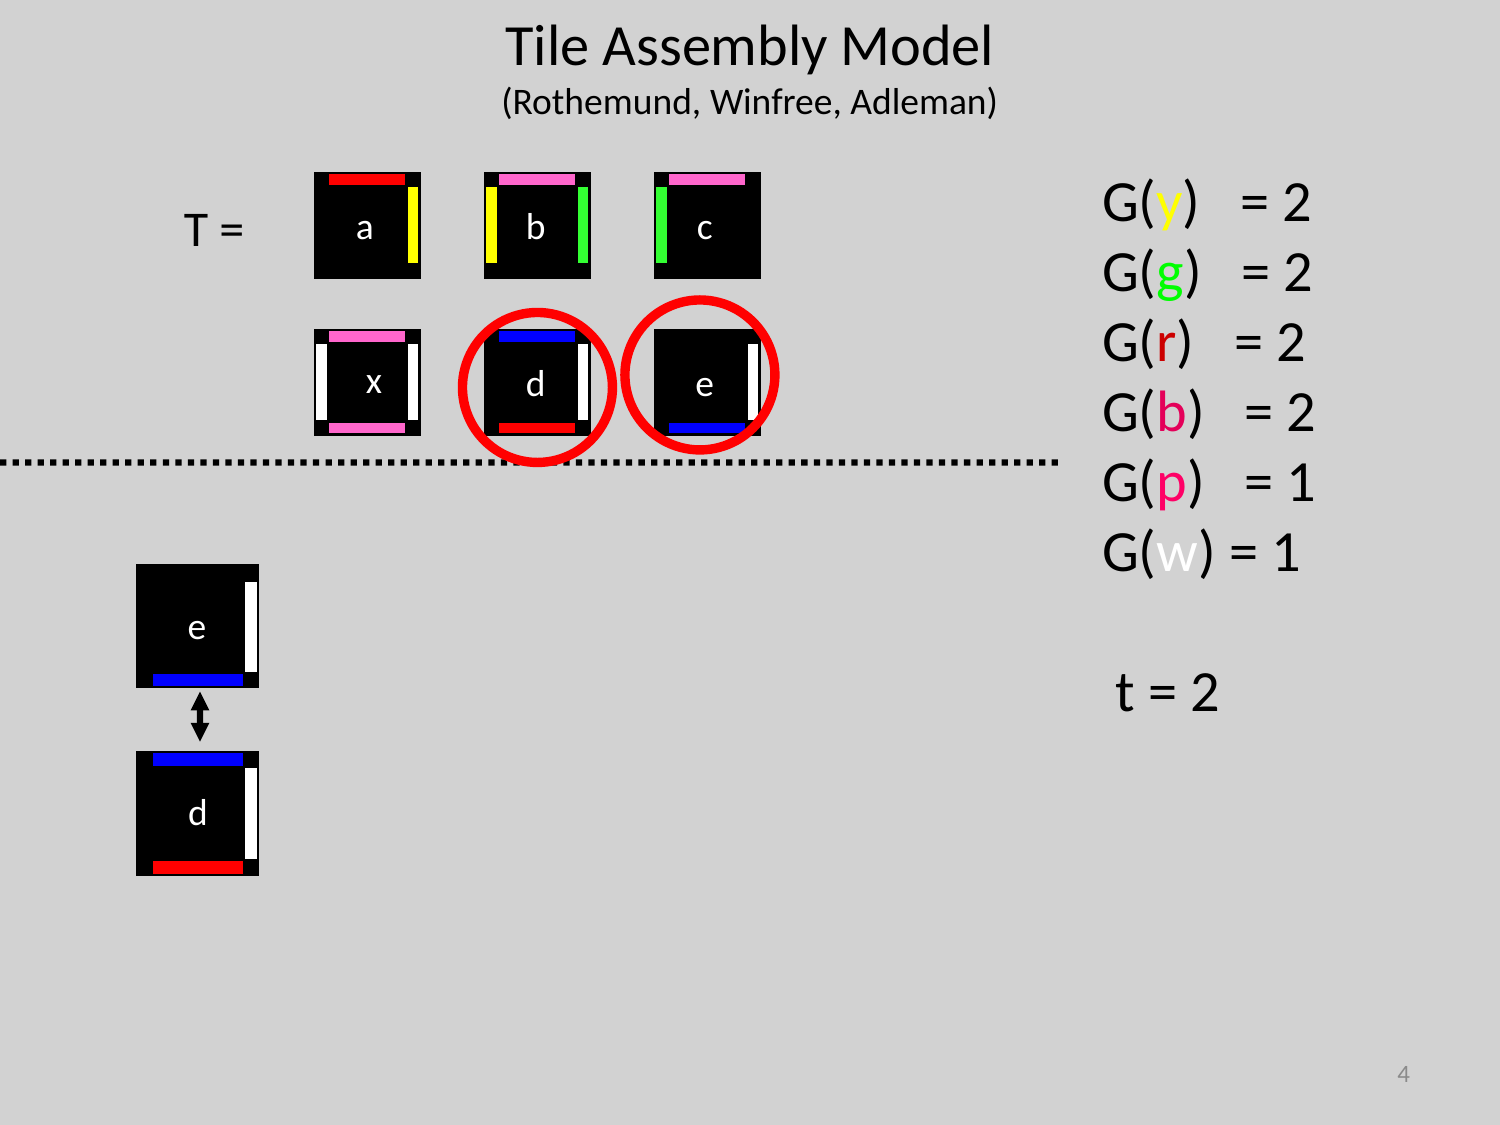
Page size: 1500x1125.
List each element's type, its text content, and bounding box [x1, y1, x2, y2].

text_box [137, 564, 259, 688]
text_box [675, 446, 724, 450]
text_box [152, 752, 244, 767]
text_box [244, 752, 259, 766]
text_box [312, 170, 763, 438]
text_box e [187, 602, 207, 648]
slide_number 4 [1074, 1042, 1425, 1103]
text_box [152, 672, 244, 688]
text_box Tile Assembly Model (Rothemund, Winfree, Adleman) [0, 0, 1500, 200]
text_box T = [169, 200, 282, 265]
text_box G(y) = 2 G(g) = 2 G(r) = 2 G(b) = 2 G(p) = 1 G(w) = 1 t = 2 [1087, 200, 1400, 731]
text_box [243, 581, 259, 673]
text_box [193, 691, 207, 742]
text_box d [188, 787, 209, 833]
text_box [152, 860, 244, 875]
text_box [243, 766, 259, 861]
text_box [137, 752, 243, 875]
text_box [766, 339, 775, 411]
text_box [244, 861, 259, 875]
text_box [490, 446, 585, 463]
